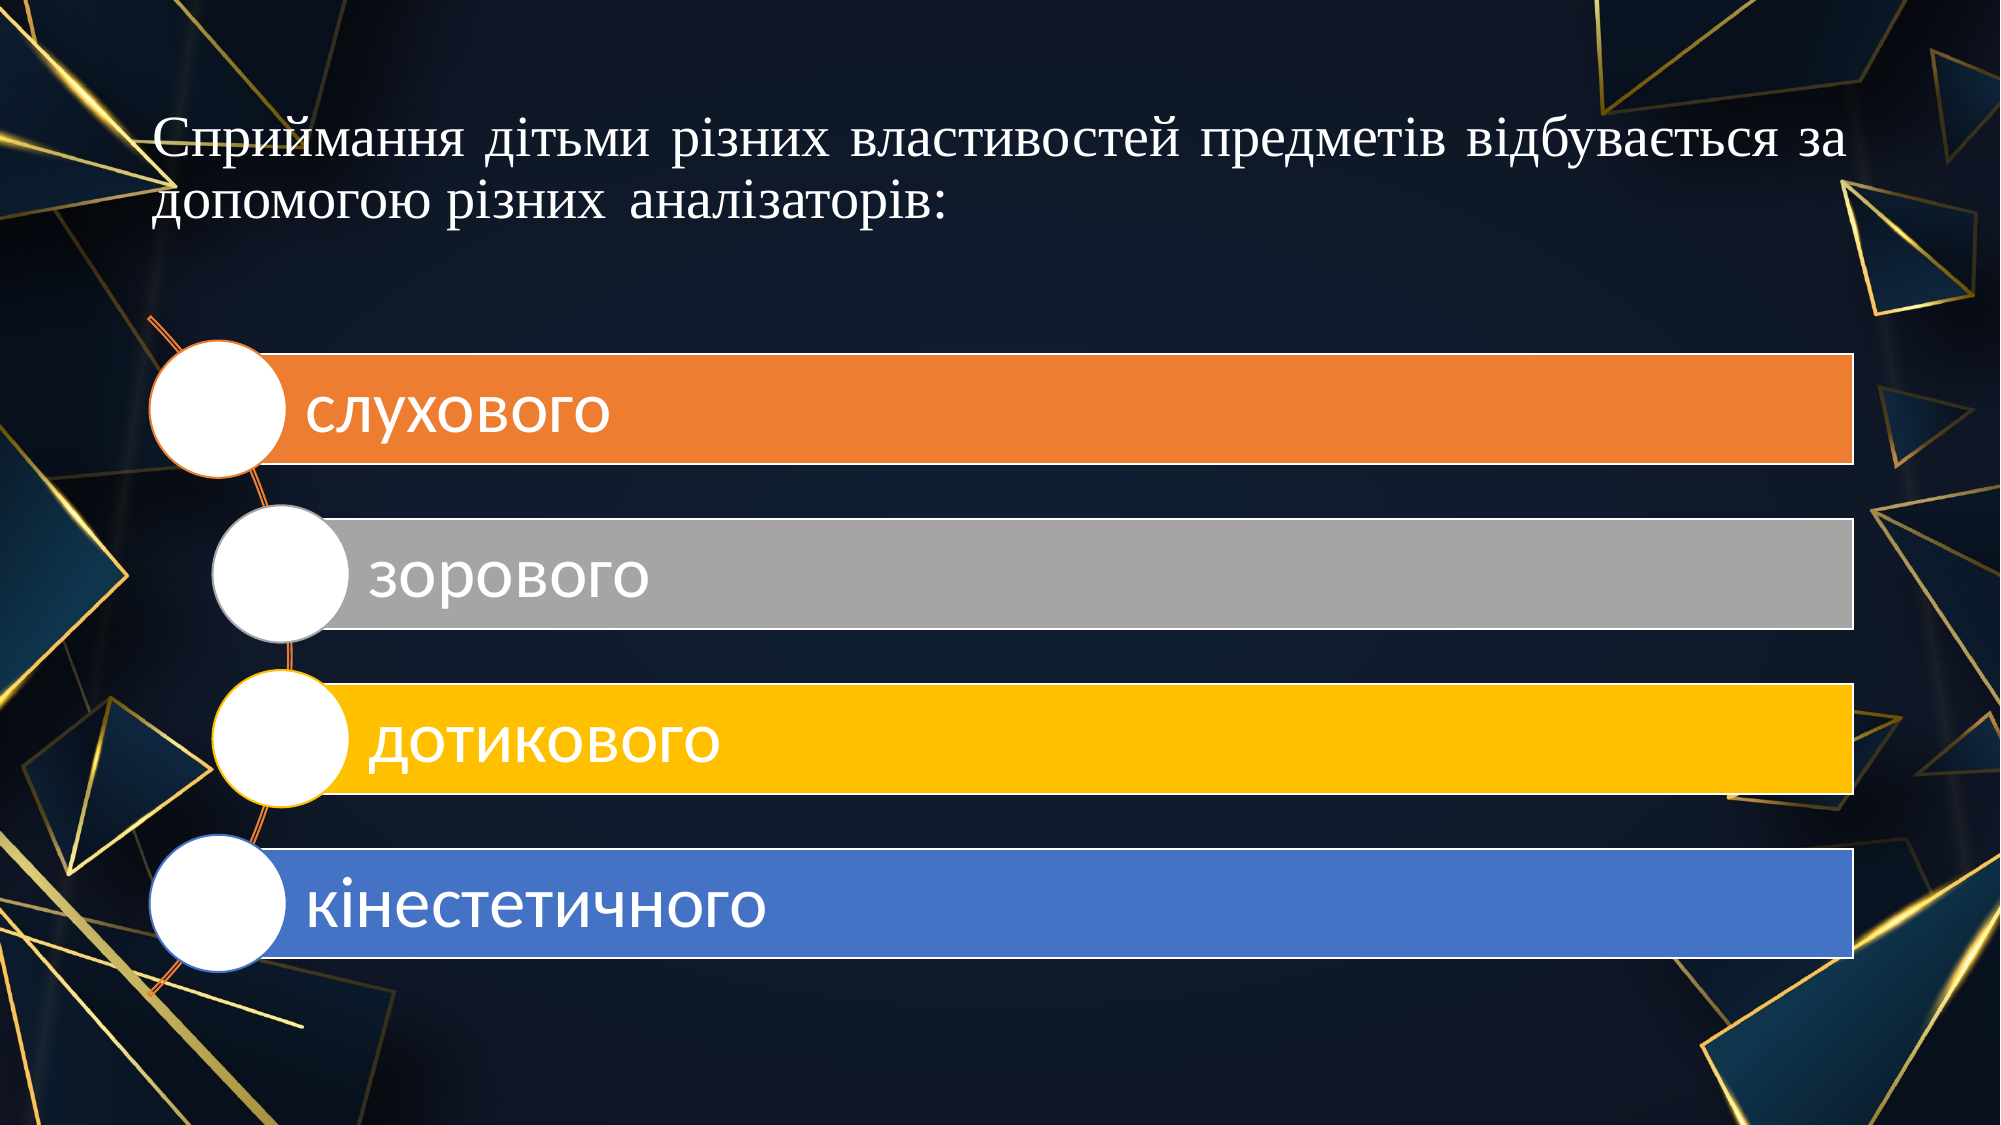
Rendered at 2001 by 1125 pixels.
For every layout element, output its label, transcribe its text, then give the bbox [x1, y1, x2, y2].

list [137, 299, 1863, 1014]
title Сприймання дітьми різних властивостей предметів відбувається за допомогою різних аналізаторів: [137, 59, 1863, 278]
picture [0, 0, 2000, 1125]
